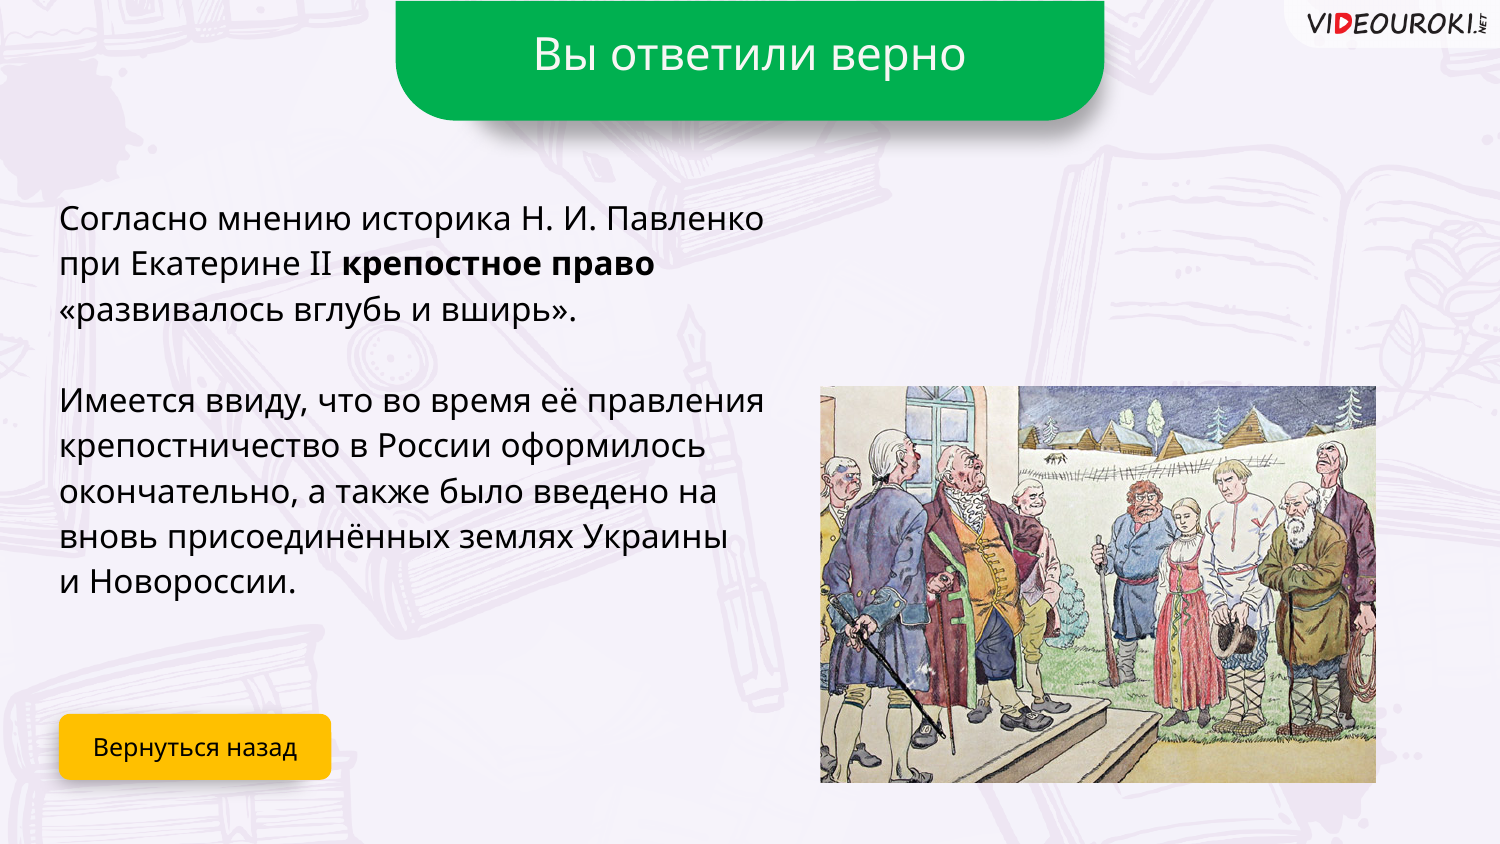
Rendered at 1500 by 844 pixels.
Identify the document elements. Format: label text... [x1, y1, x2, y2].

text_box [394, 0, 1106, 122]
text_box Вы ответили верно [517, 17, 983, 88]
picture [0, 0, 1500, 844]
text_box Согласно мнению историка Н. И. Павленко при Екатерине II крепостное право «развивалось вглубь и вширь». Имеется ввиду, что во время её правления крепостничество в России оформилось окончательно, а также было введено на вновь присоединённых землях Украины и Новороссии. [58, 191, 809, 601]
text_box Вернуться назад [57, 712, 333, 781]
